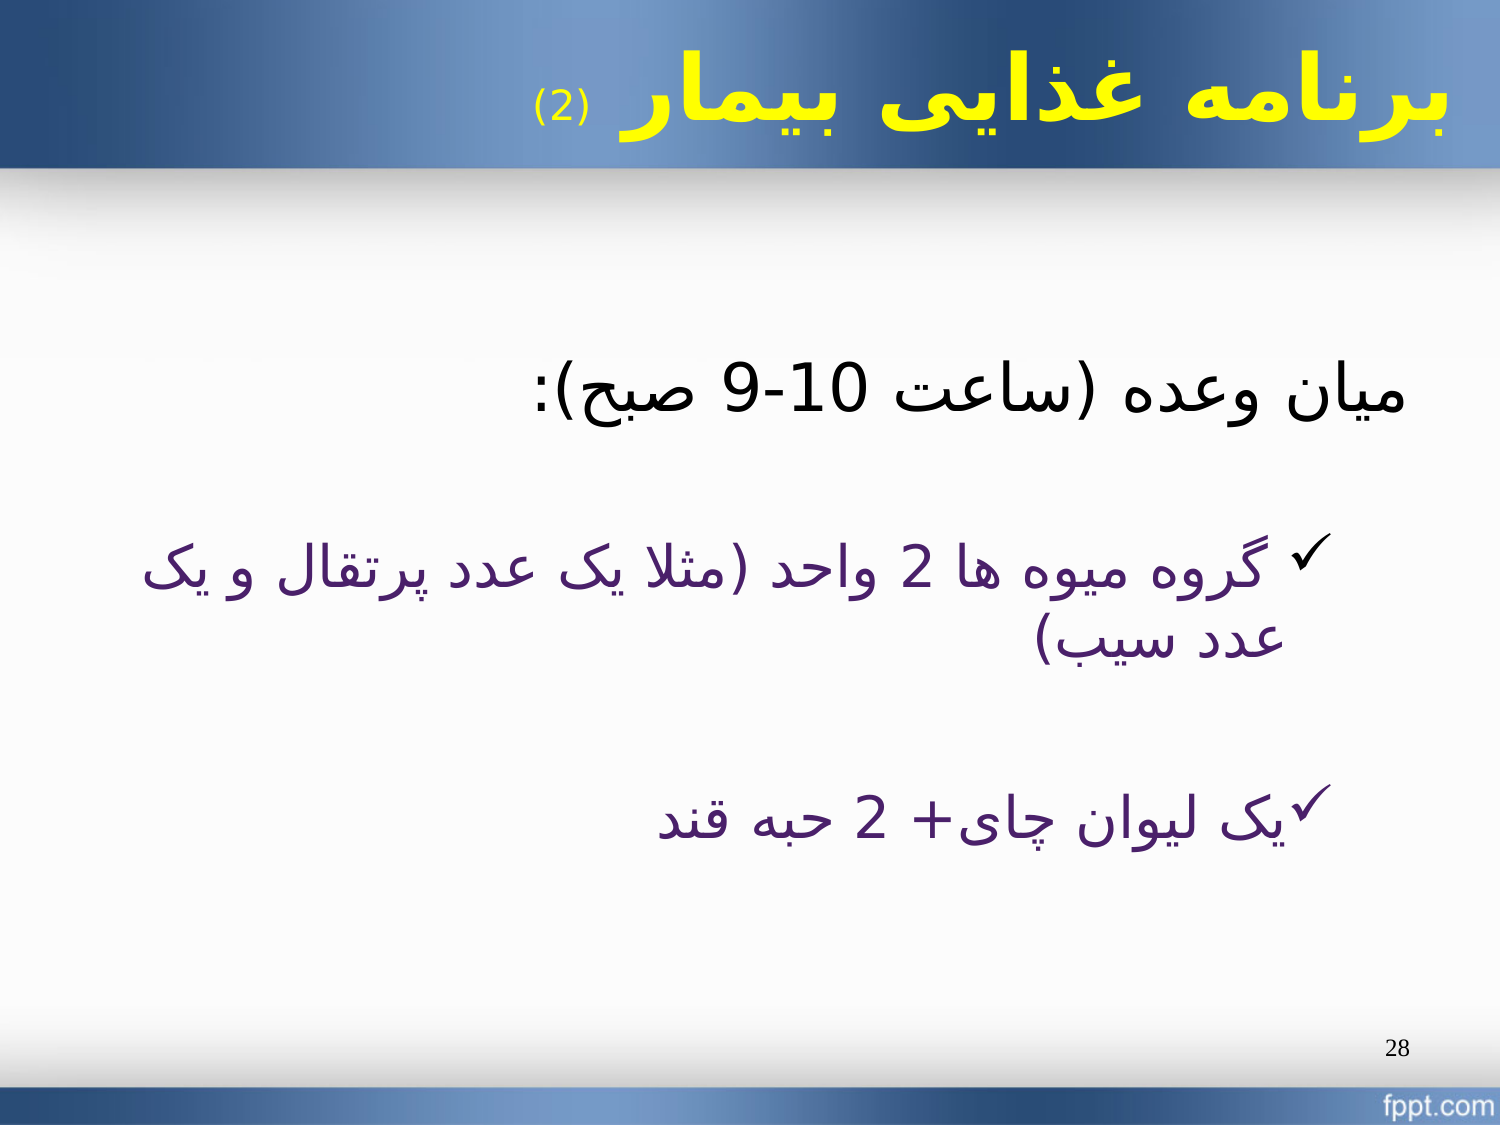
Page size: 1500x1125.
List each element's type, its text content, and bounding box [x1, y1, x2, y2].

picture [0, 0, 1500, 1125]
title برنامه غذایی بیمار (2) [144, 45, 1495, 233]
slide_number 28 [1074, 1024, 1425, 1103]
list میان وعده (ساعت 10-9 صبح): گروه میوه ها 2 واحد (مثلا یک عدد پرتقال و یک عدد سیب) یک لیوان چای+ 2 حبه قند [41, 243, 1425, 1071]
